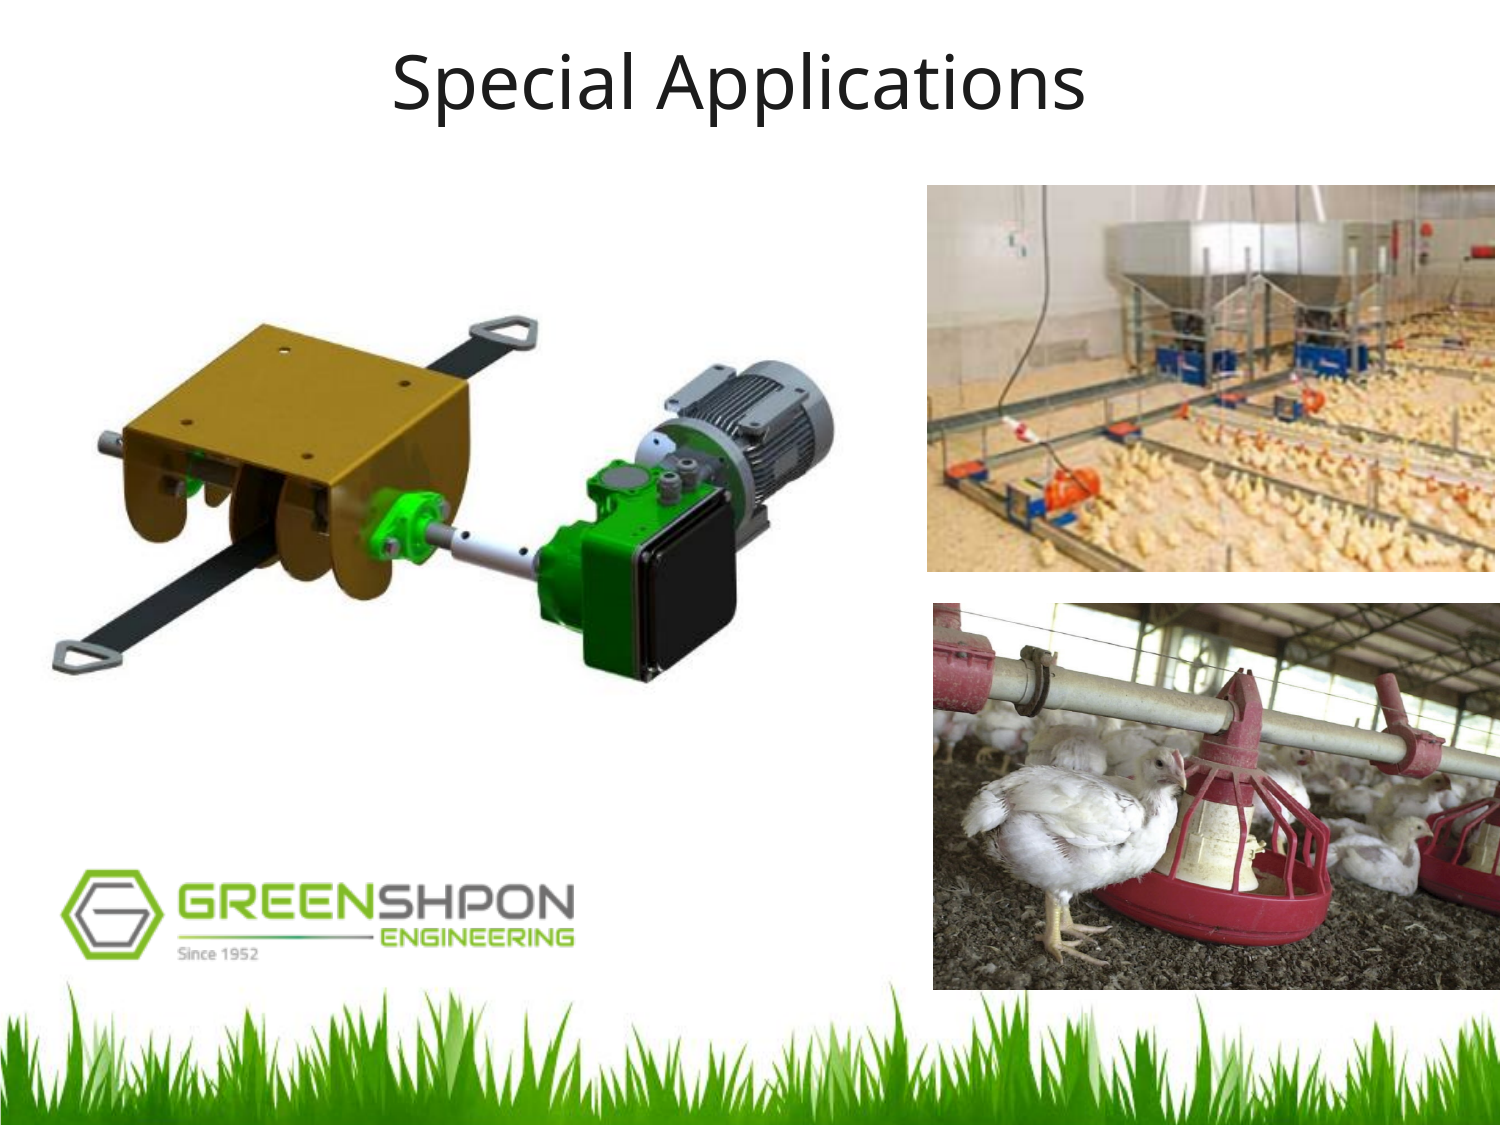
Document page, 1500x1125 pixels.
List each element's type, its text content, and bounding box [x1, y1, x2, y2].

picture [0, 603, 1500, 1125]
picture [926, 184, 1495, 572]
title Special Applications [134, 0, 1366, 180]
picture [29, 243, 849, 751]
